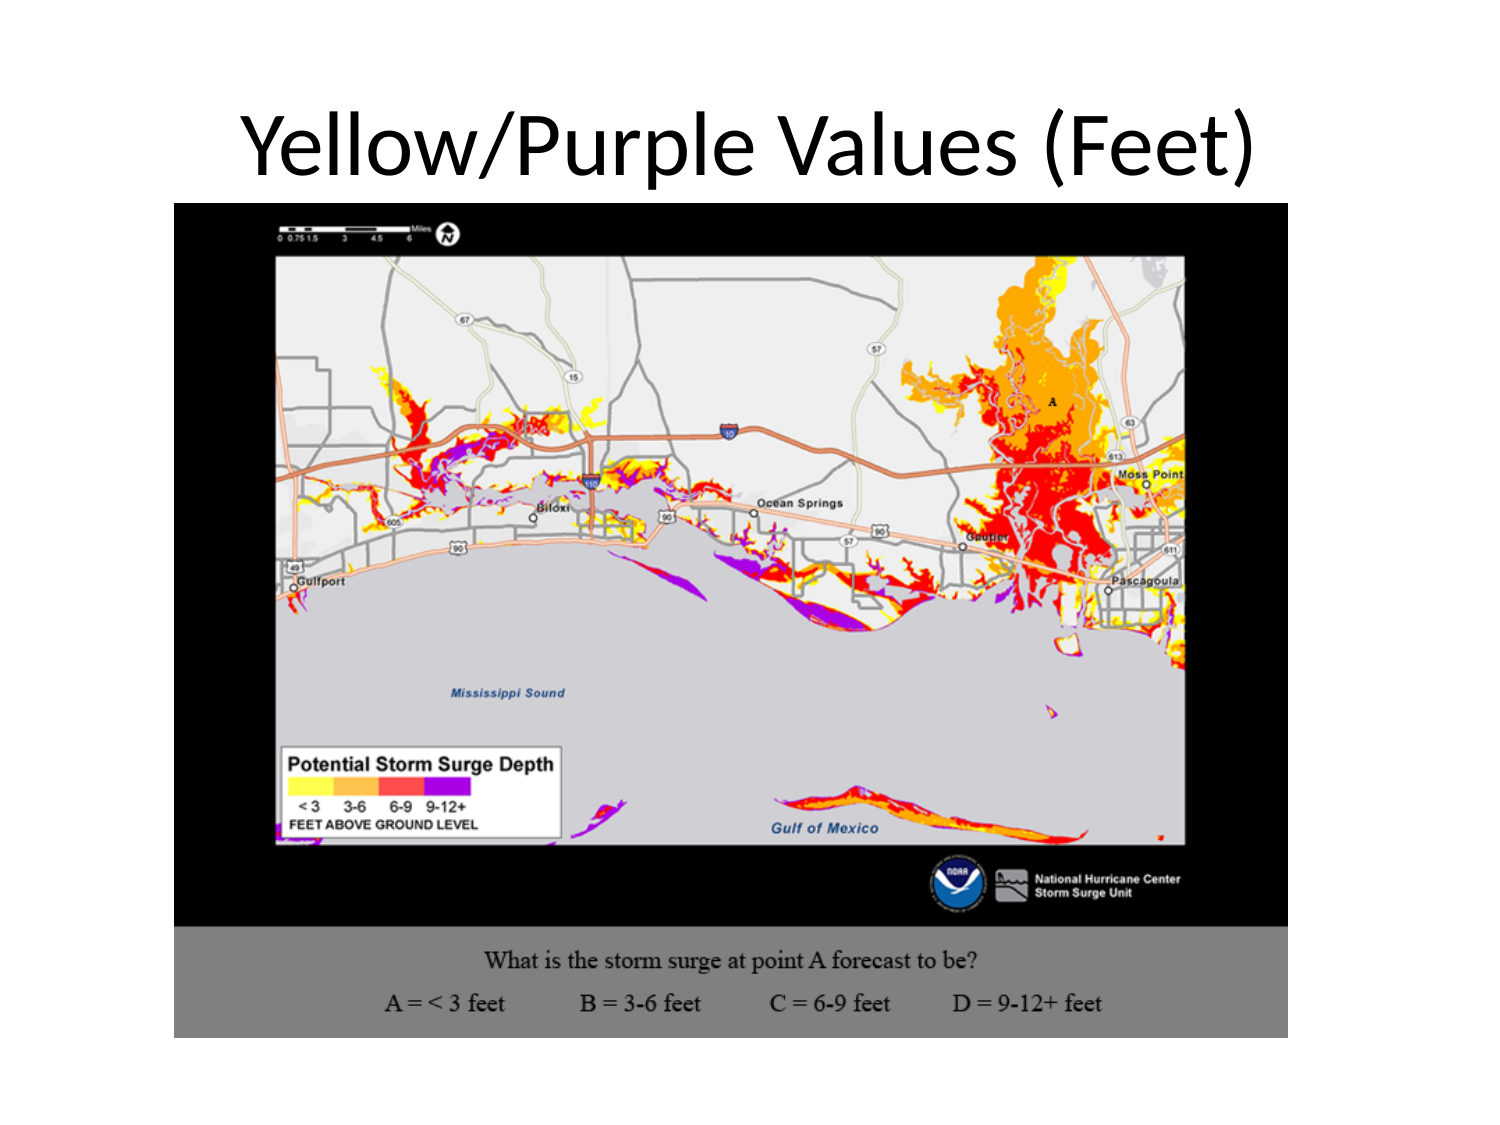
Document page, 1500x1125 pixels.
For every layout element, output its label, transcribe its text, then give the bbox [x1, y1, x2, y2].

picture [174, 202, 1288, 1038]
title Yellow/Purple Values (Feet) [75, 45, 1425, 233]
